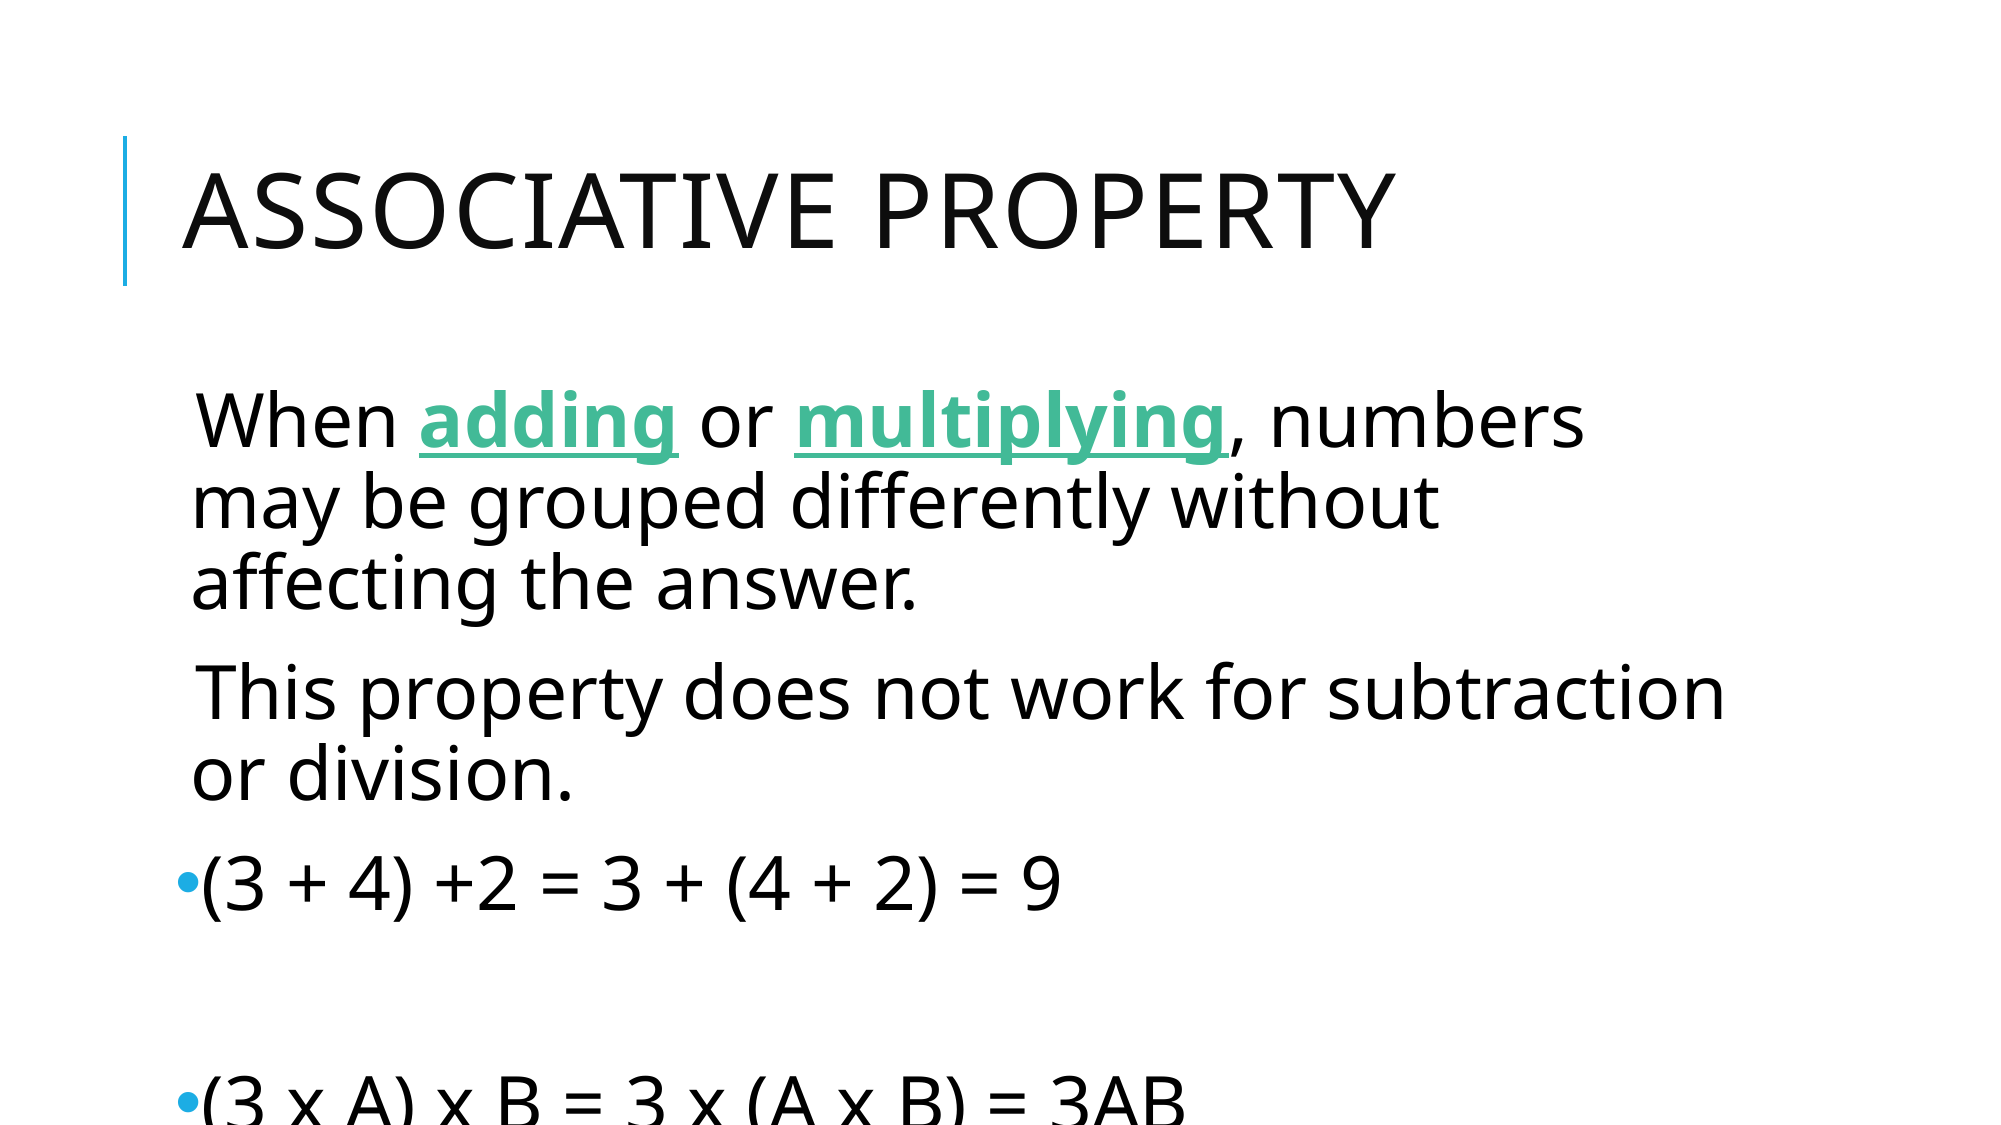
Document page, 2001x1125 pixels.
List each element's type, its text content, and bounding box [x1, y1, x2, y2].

list When adding or multiplying, numbers may be grouped differently without affecting the answer. This property does not work for subtraction or division. (3 + 4) +2 = 3 + (4 + 2) = 9 (3 x A) x B = 3 x (A x B) = 3AB [168, 375, 1763, 1035]
title Associative Property [168, 96, 1763, 342]
